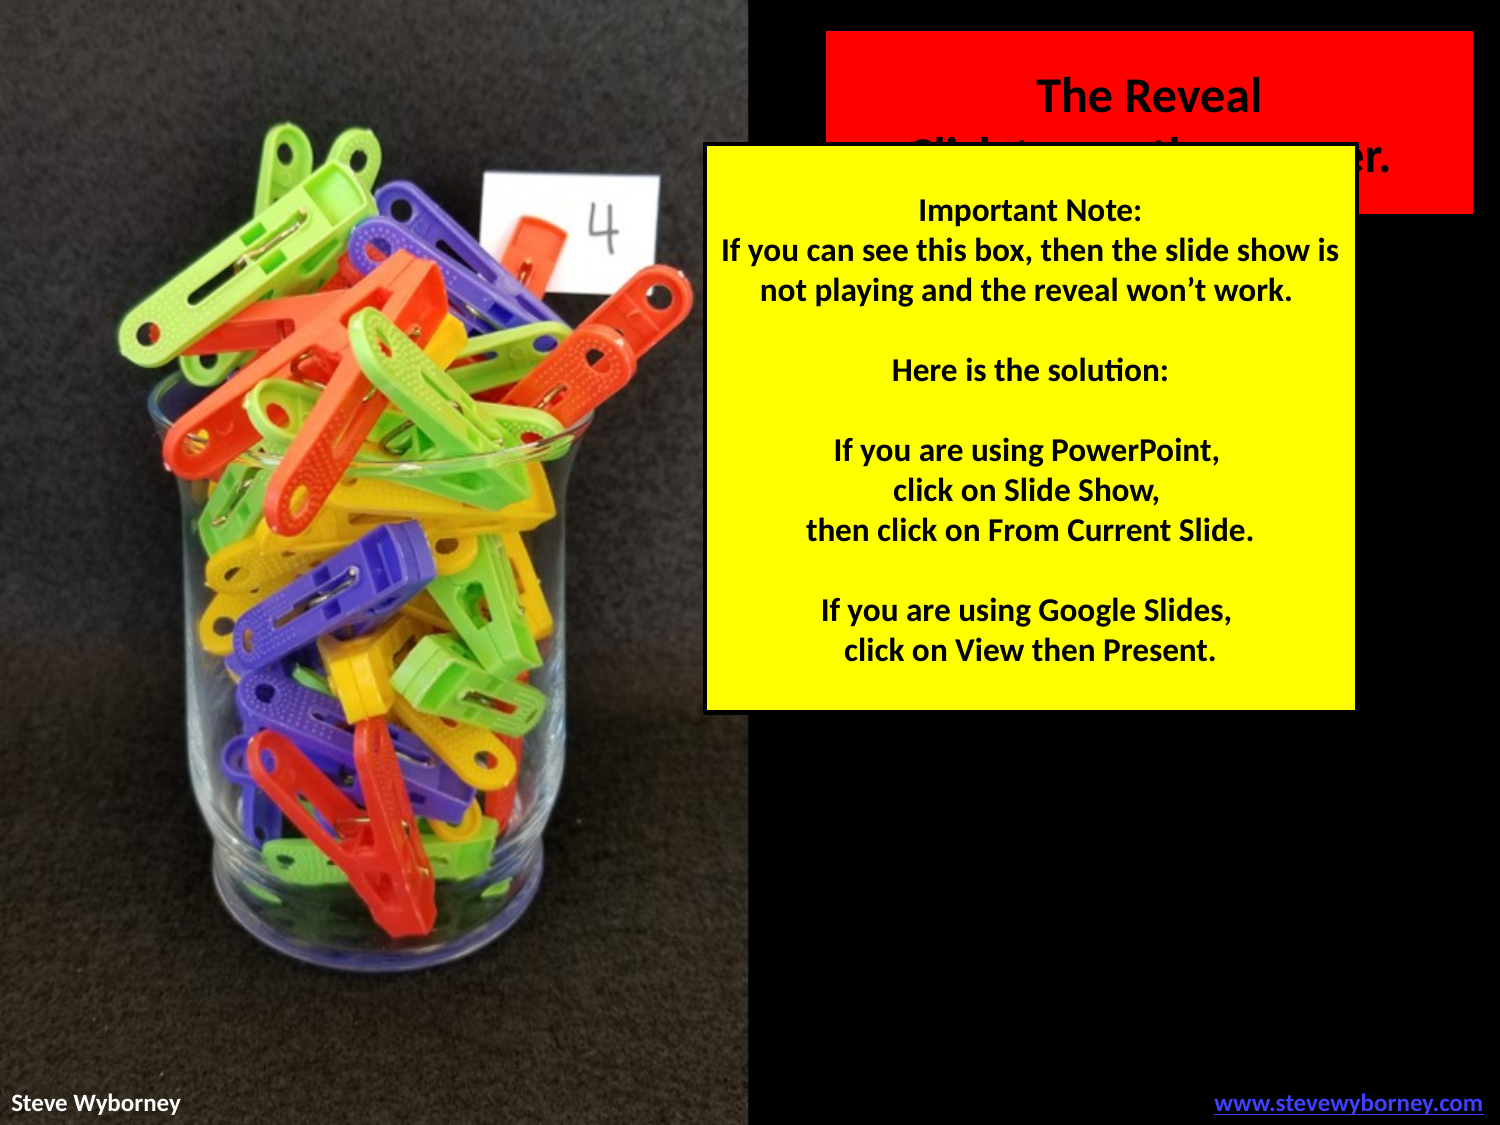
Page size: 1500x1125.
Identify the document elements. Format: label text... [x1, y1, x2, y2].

text_box The Reveal Click to see the answer. [821, 27, 1478, 218]
text_box www.stevewyborney.com [1199, 1079, 1499, 1125]
text_box 36 clothespins [823, 23, 1479, 215]
text_box Important Note: If you can see this box, then the slide show is not playing and the reveal won’t work. Here is the solution: If you are using PowerPoint, click on Slide Show, then click on From Current Slide. If you are using Google Slides, click on View then Present. [754, 142, 1359, 715]
picture [0, 0, 751, 1125]
